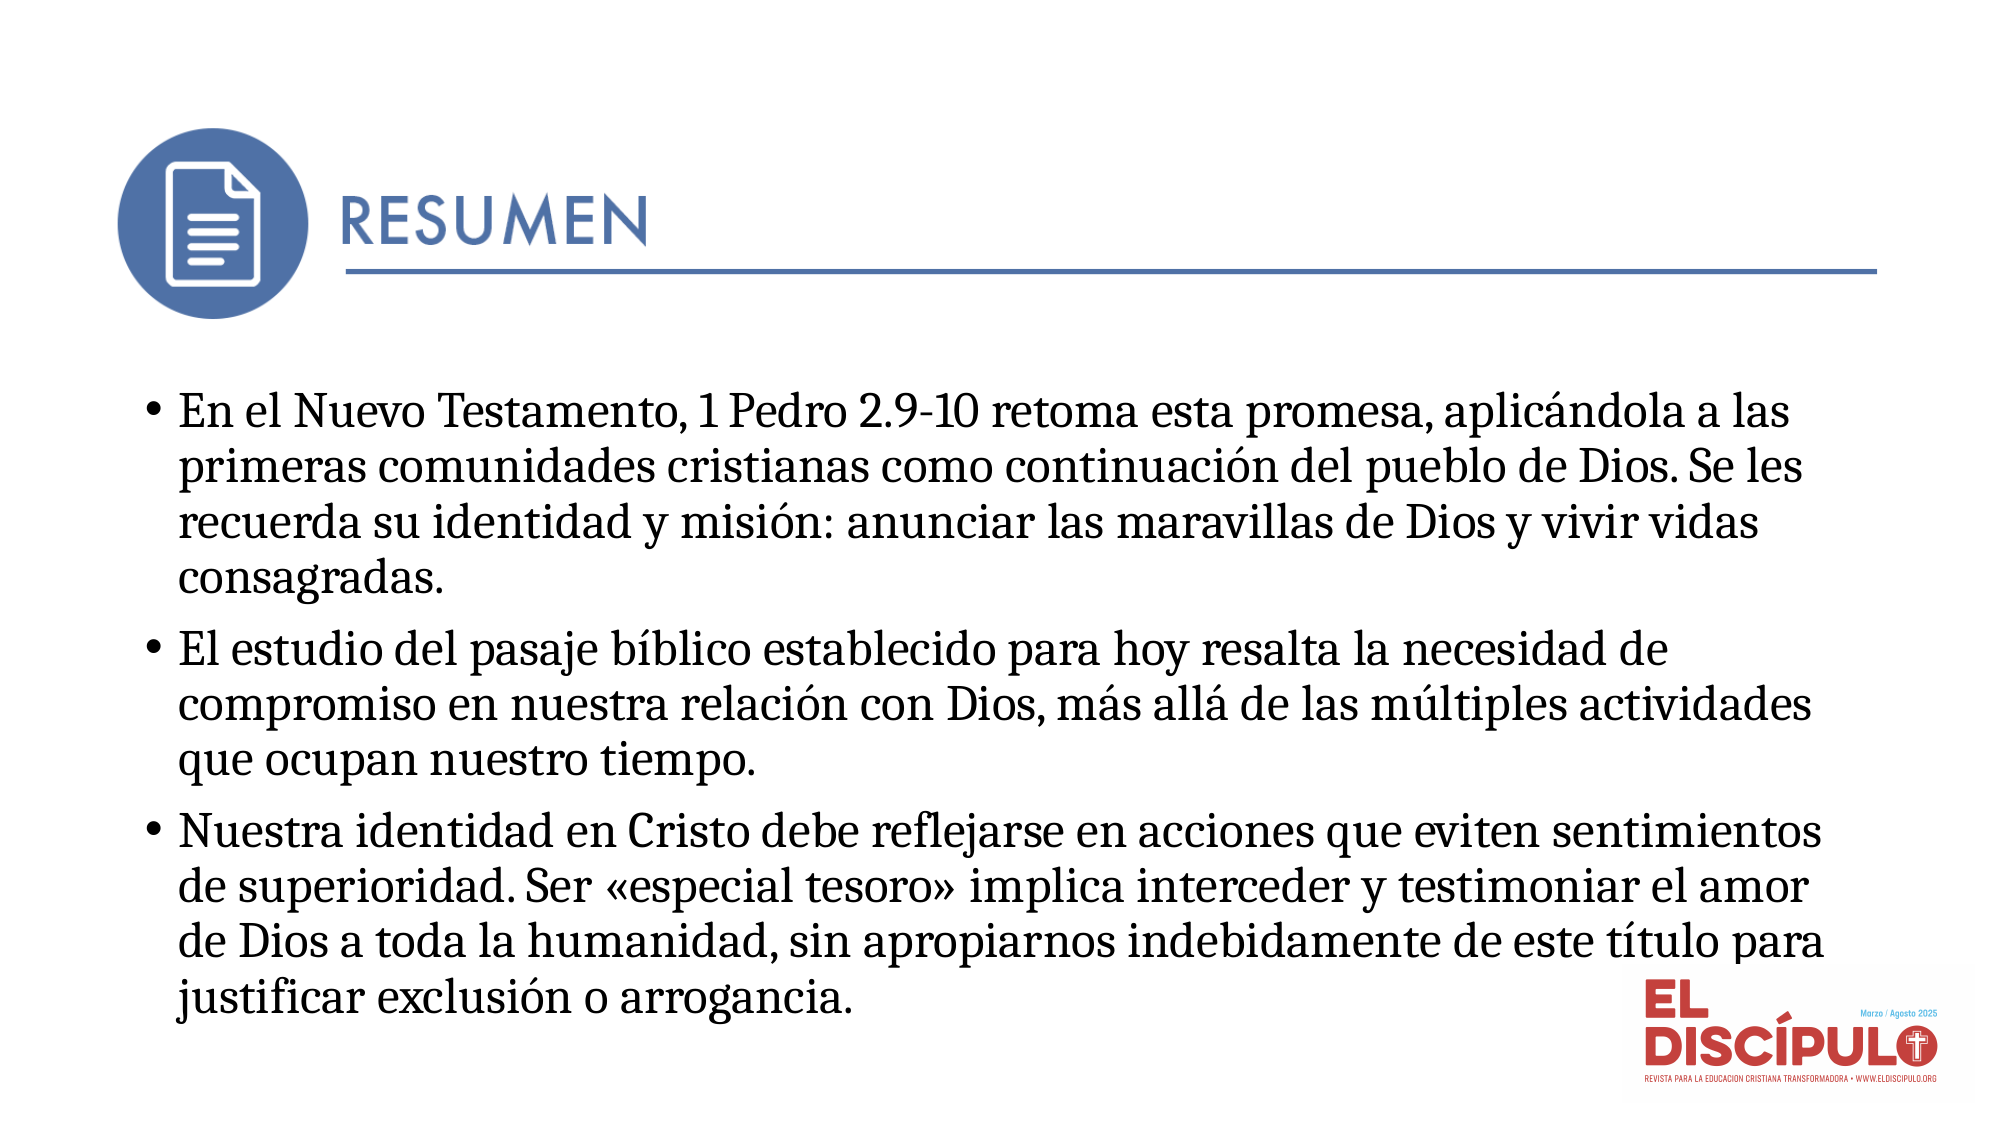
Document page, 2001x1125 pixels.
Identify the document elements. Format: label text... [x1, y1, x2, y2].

list En el Nuevo Testamento, 1 Pedro 2.9-10 retoma esta promesa, aplicándola a las primeras comunidades cristianas como continuación del pueblo de Dios. Se les recuerda su identidad y misión: anunciar las maravillas de Dios y vivir vidas consagradas. El estudio del pasaje bíblico establecido para hoy resalta la necesidad de compromiso en nuestra relación con Dios, más allá de las múltiples actividades que ocupan nuestro tiempo. Nuestra identidad en Cristo debe reflejarse en acciones que eviten sentimientos de superioridad. Ser «especial tesoro» implica interceder y testimoniar el amor de Dios a toda la humanidad, sin apropiarnos indebidamente de este título para justificar exclusión o arrogancia. [136, 973, 1622, 1026]
picture [0, 0, 2000, 1103]
